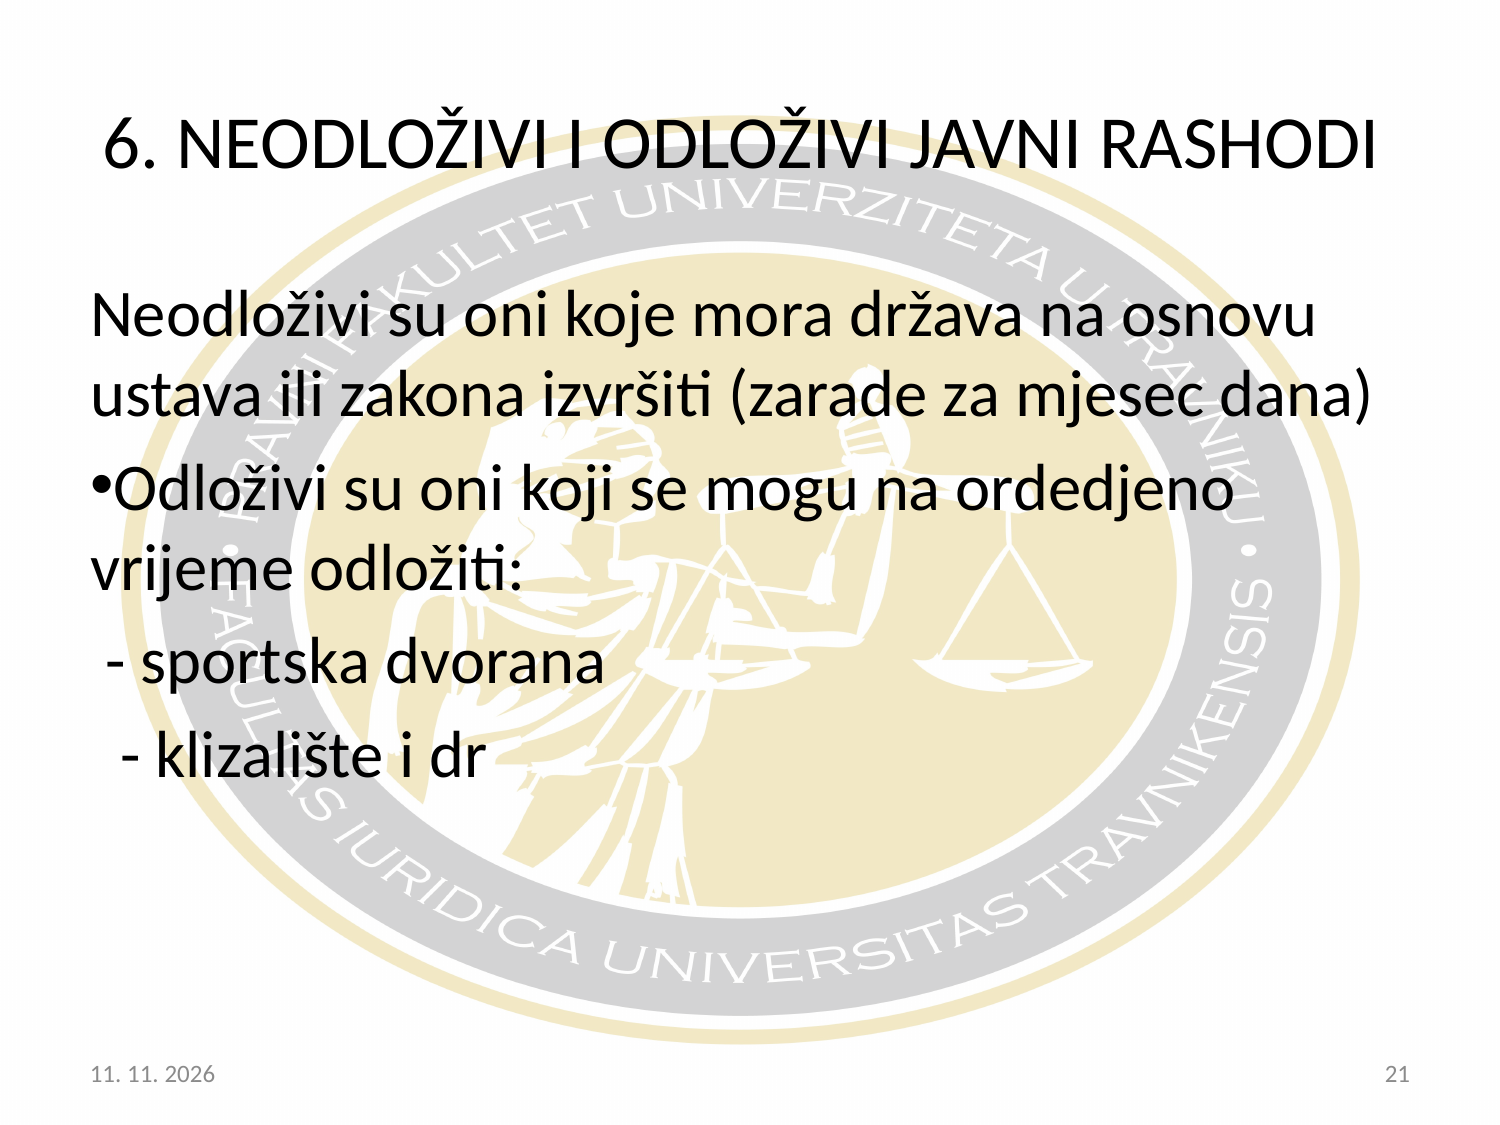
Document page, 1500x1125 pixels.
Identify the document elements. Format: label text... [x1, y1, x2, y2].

title 6. NEODLOŽIVI I ODLOŽIVI JAVNI RASHODI [74, 44, 1426, 233]
text_box 20.10.2017 [75, 1042, 425, 1103]
list Neodloživi su oni koje mora država na osnovu ustava ili zakona izvršiti (zarade za mjesec dana) Odloživi su oni koji se mogu na ordedjeno vrijeme odložiti: - sportska dvorana - klizalište i dr [74, 262, 1426, 1006]
text_box 21 [1074, 1042, 1425, 1103]
